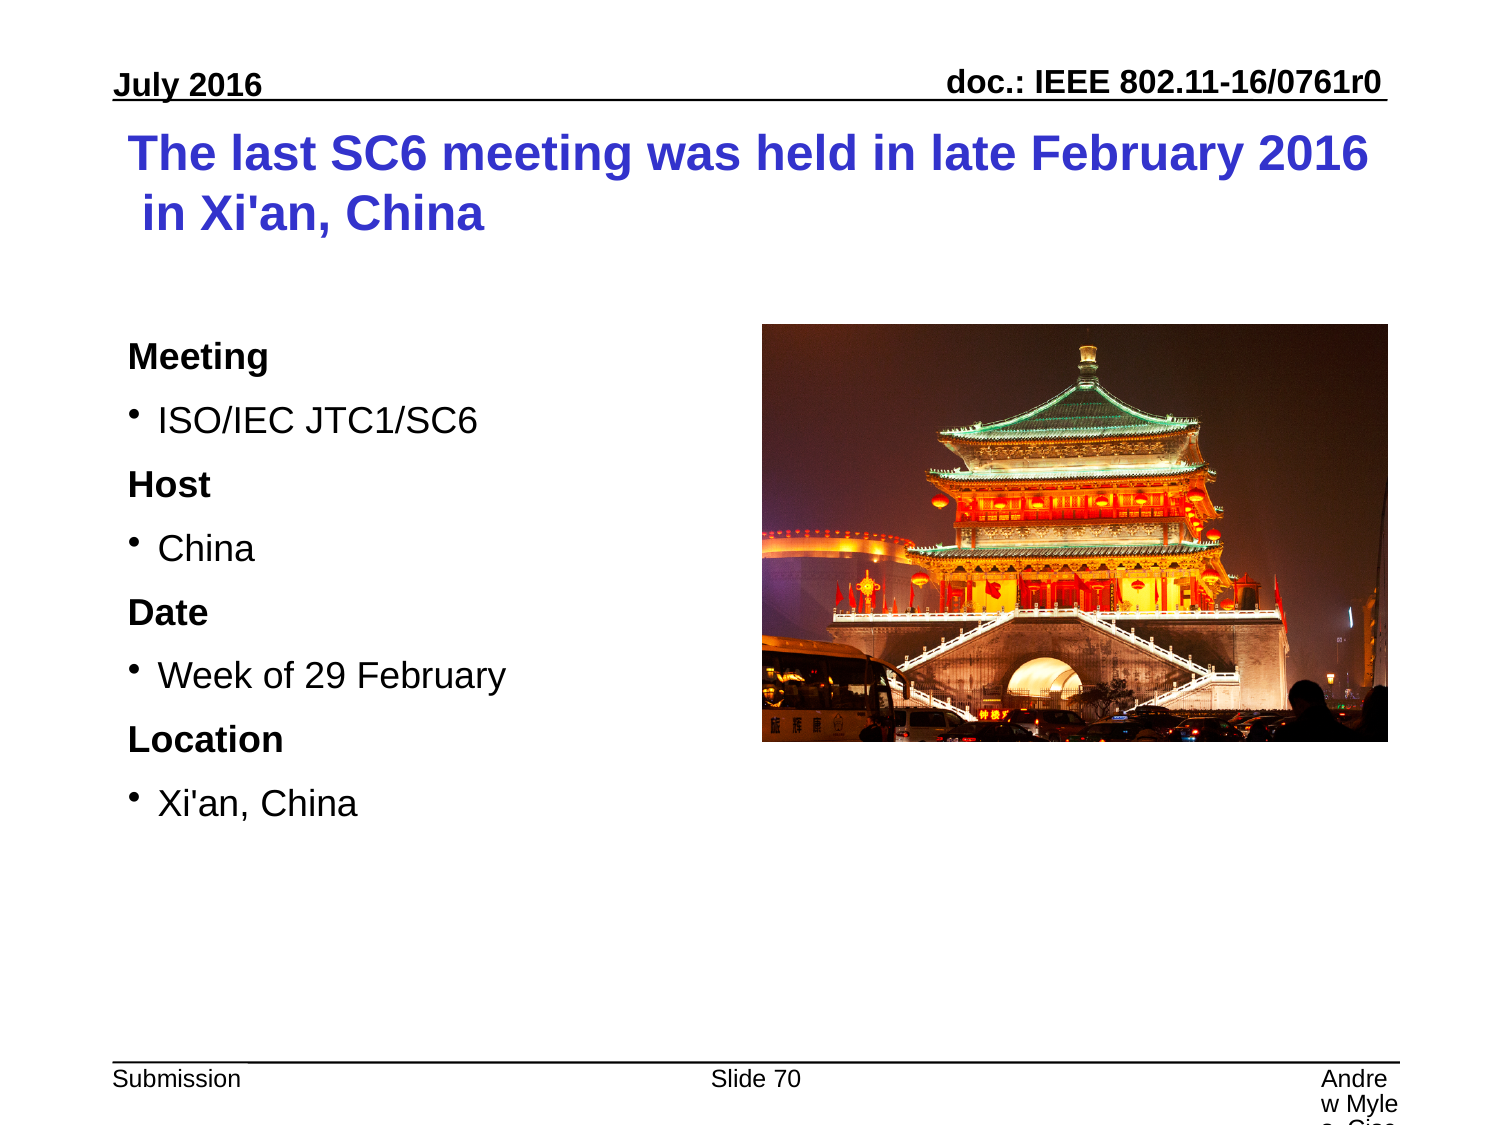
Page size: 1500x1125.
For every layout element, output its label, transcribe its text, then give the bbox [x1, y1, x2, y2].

footer Andrew Myles, Cisco [1320, 1061, 1402, 1093]
picture [762, 324, 1388, 742]
slide_number Slide 70 [709, 1061, 803, 1093]
list Meeting ISO/IEC JTC1/SC6 Host China Date Week of 29 February Location Xi'an, China [112, 324, 738, 1000]
title The last SC6 meeting was held in late February 2016 in Xi'an, China [112, 112, 1388, 288]
